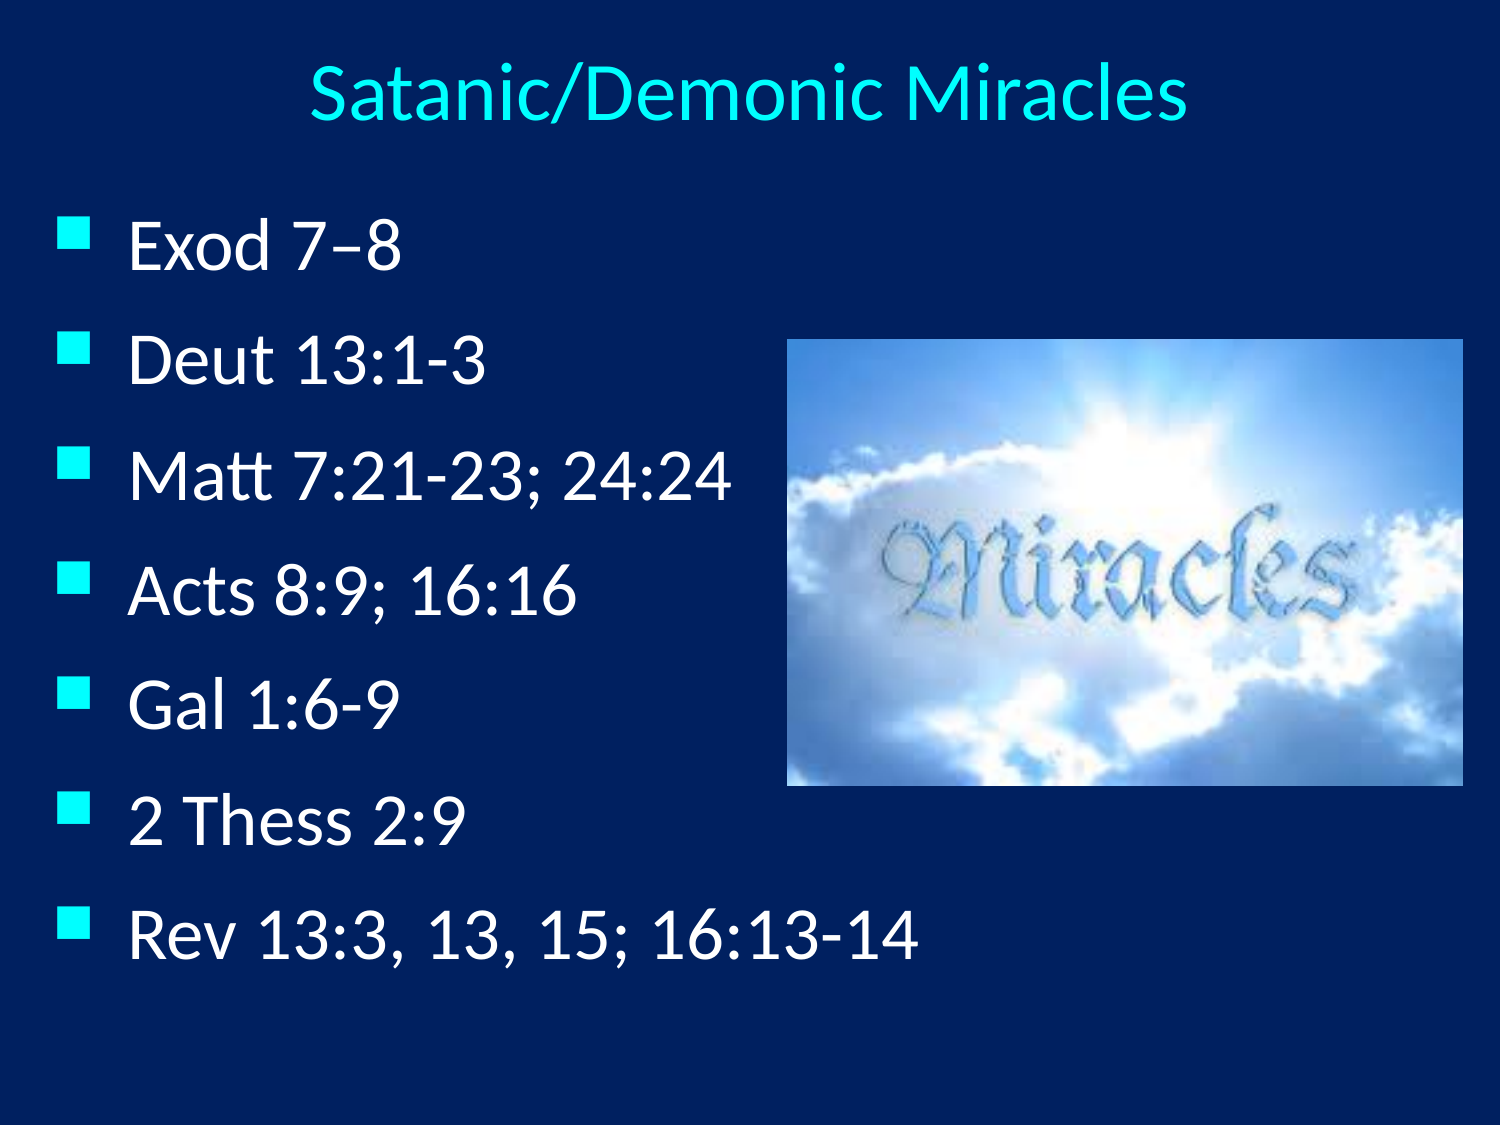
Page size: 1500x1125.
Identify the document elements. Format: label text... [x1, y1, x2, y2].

picture [787, 339, 1463, 786]
title Satanic/Demonic Miracles [249, 37, 1250, 138]
list Exod 7–8 Deut 13:1-3 Matt 7:21-23; 24:24 Acts 8:9; 16:16 Gal 1:6-9 2 Thess 2:9 Rev 13:3, 13, 15; 16:13-14 [37, 187, 1113, 988]
